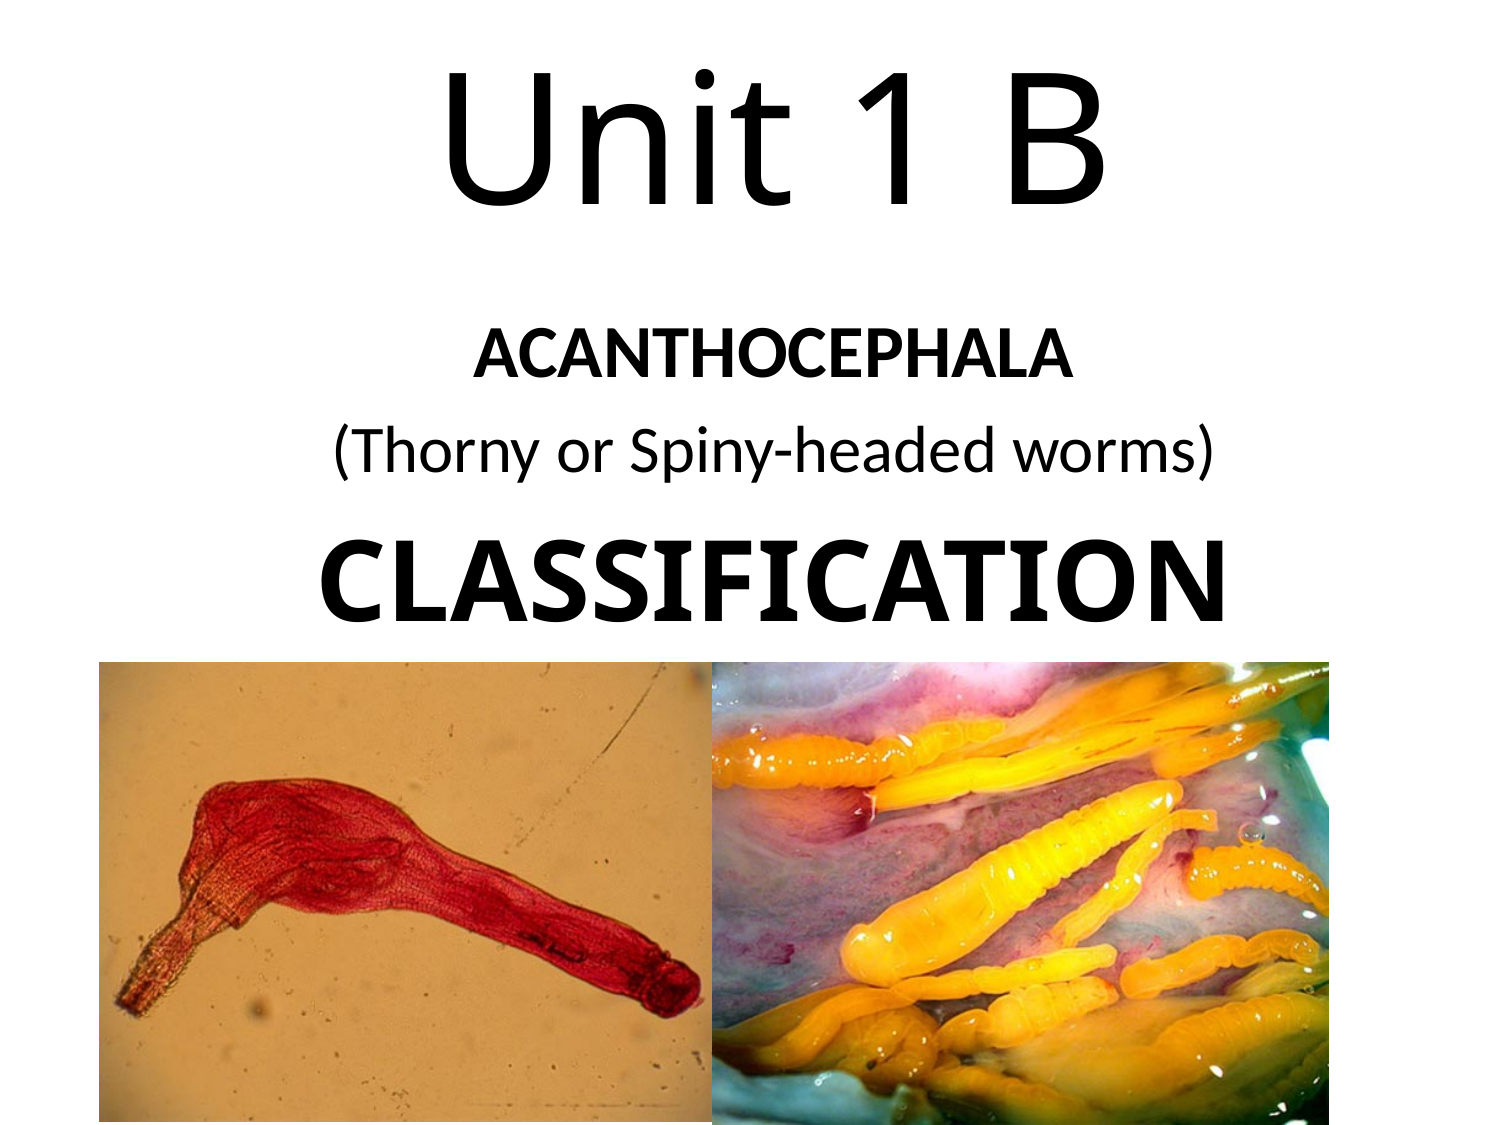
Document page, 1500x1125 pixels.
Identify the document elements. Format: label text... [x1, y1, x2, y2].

picture [98, 662, 1330, 1125]
list ACANTHOCEPHALA (Thorny or Spiny-headed worms) CLASSIFICATION [99, 295, 1450, 713]
title Unit 1 B [99, 37, 1450, 225]
